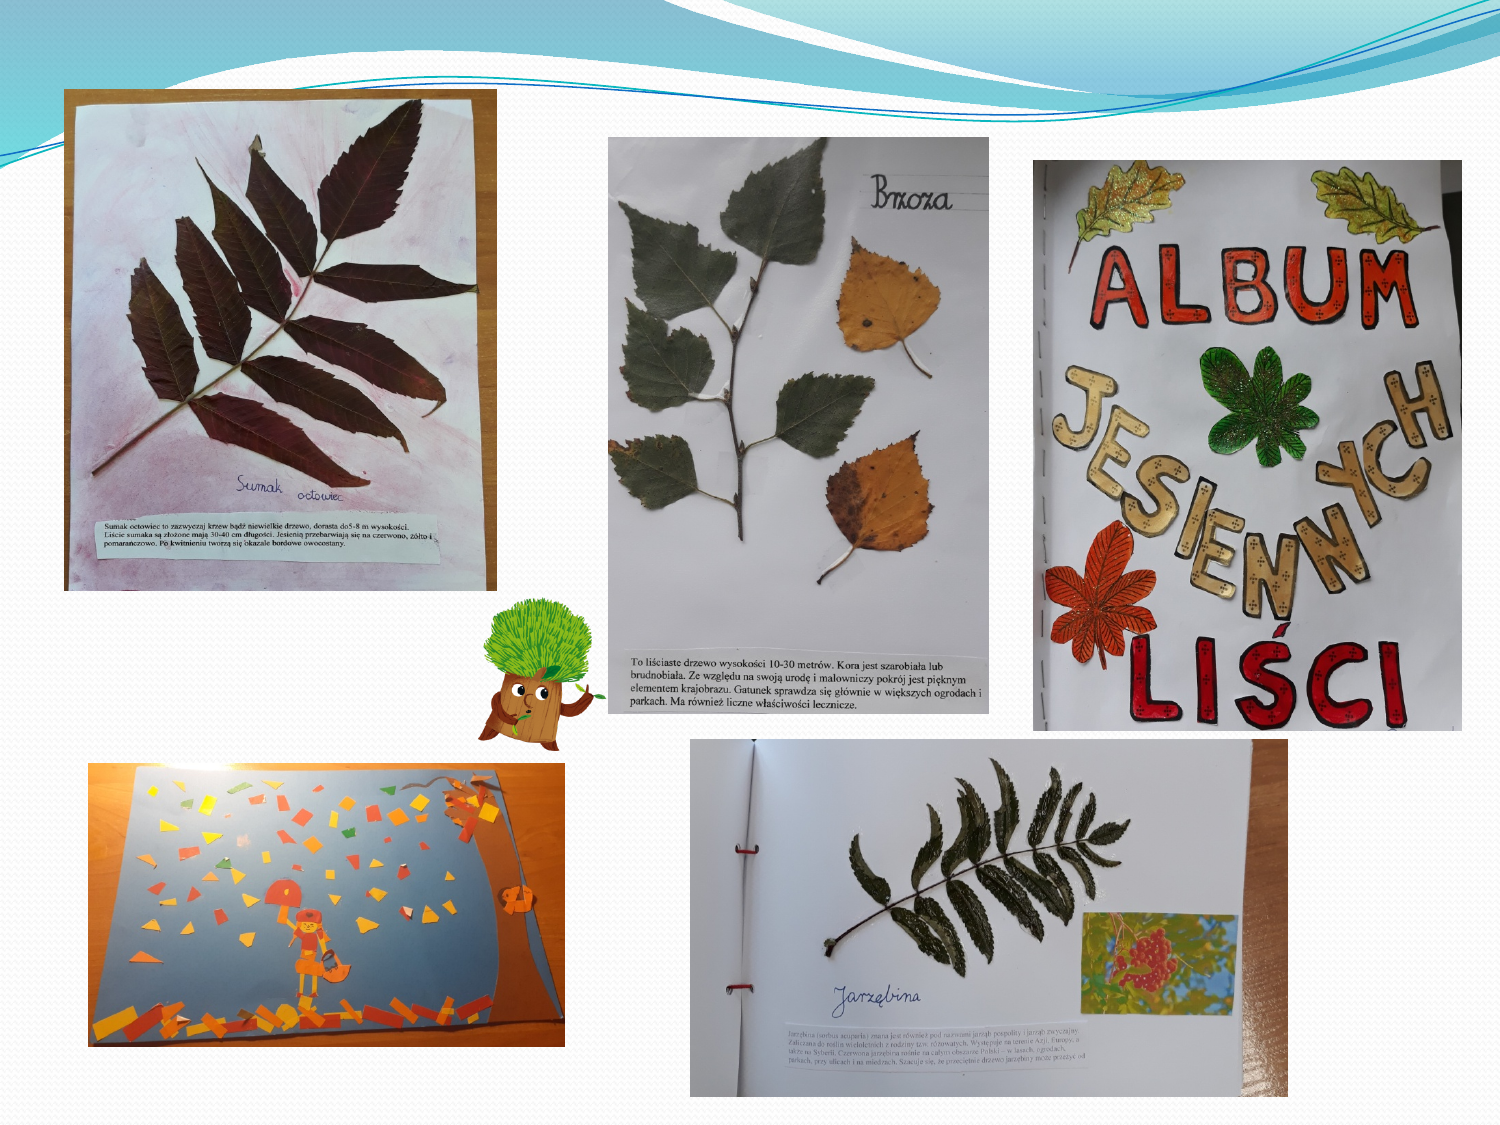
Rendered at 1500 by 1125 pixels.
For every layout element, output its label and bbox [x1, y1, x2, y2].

picture [88, 762, 565, 1047]
picture [1033, 160, 1463, 732]
picture [478, 136, 989, 752]
picture [690, 739, 1289, 1097]
picture [64, 89, 497, 591]
